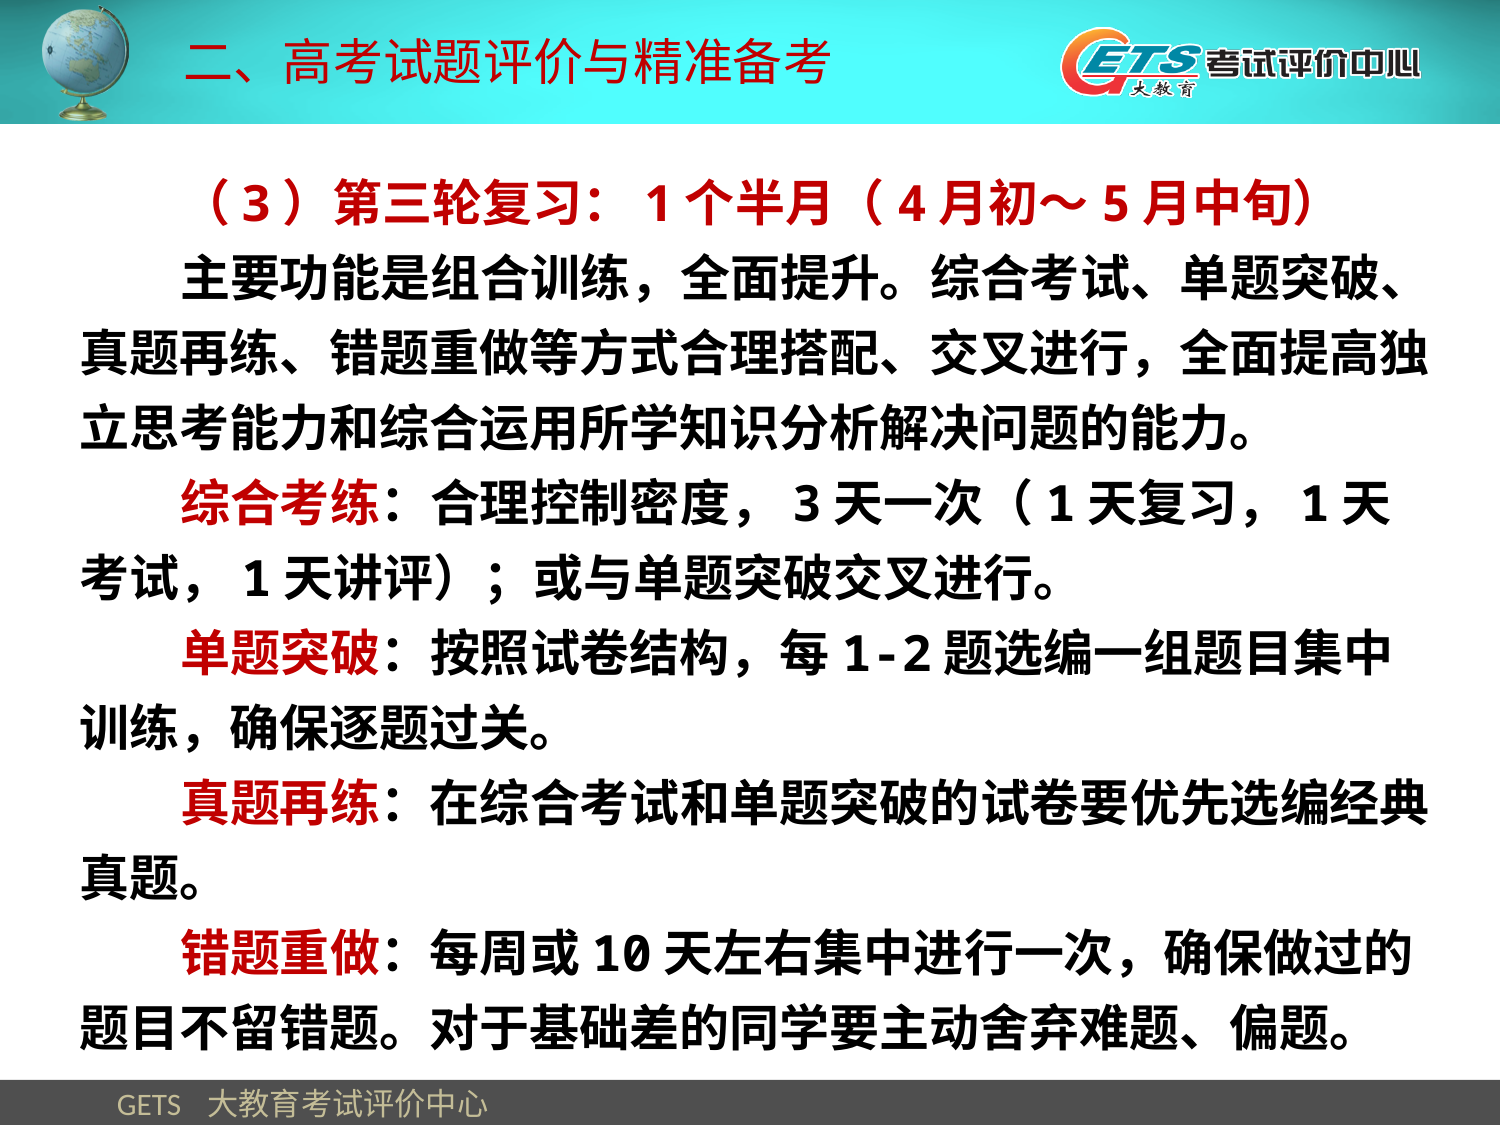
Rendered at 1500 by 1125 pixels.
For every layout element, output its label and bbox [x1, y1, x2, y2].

picture [0, 0, 1500, 124]
text_box [64, 148, 1448, 1064]
text_box [148, 18, 869, 102]
